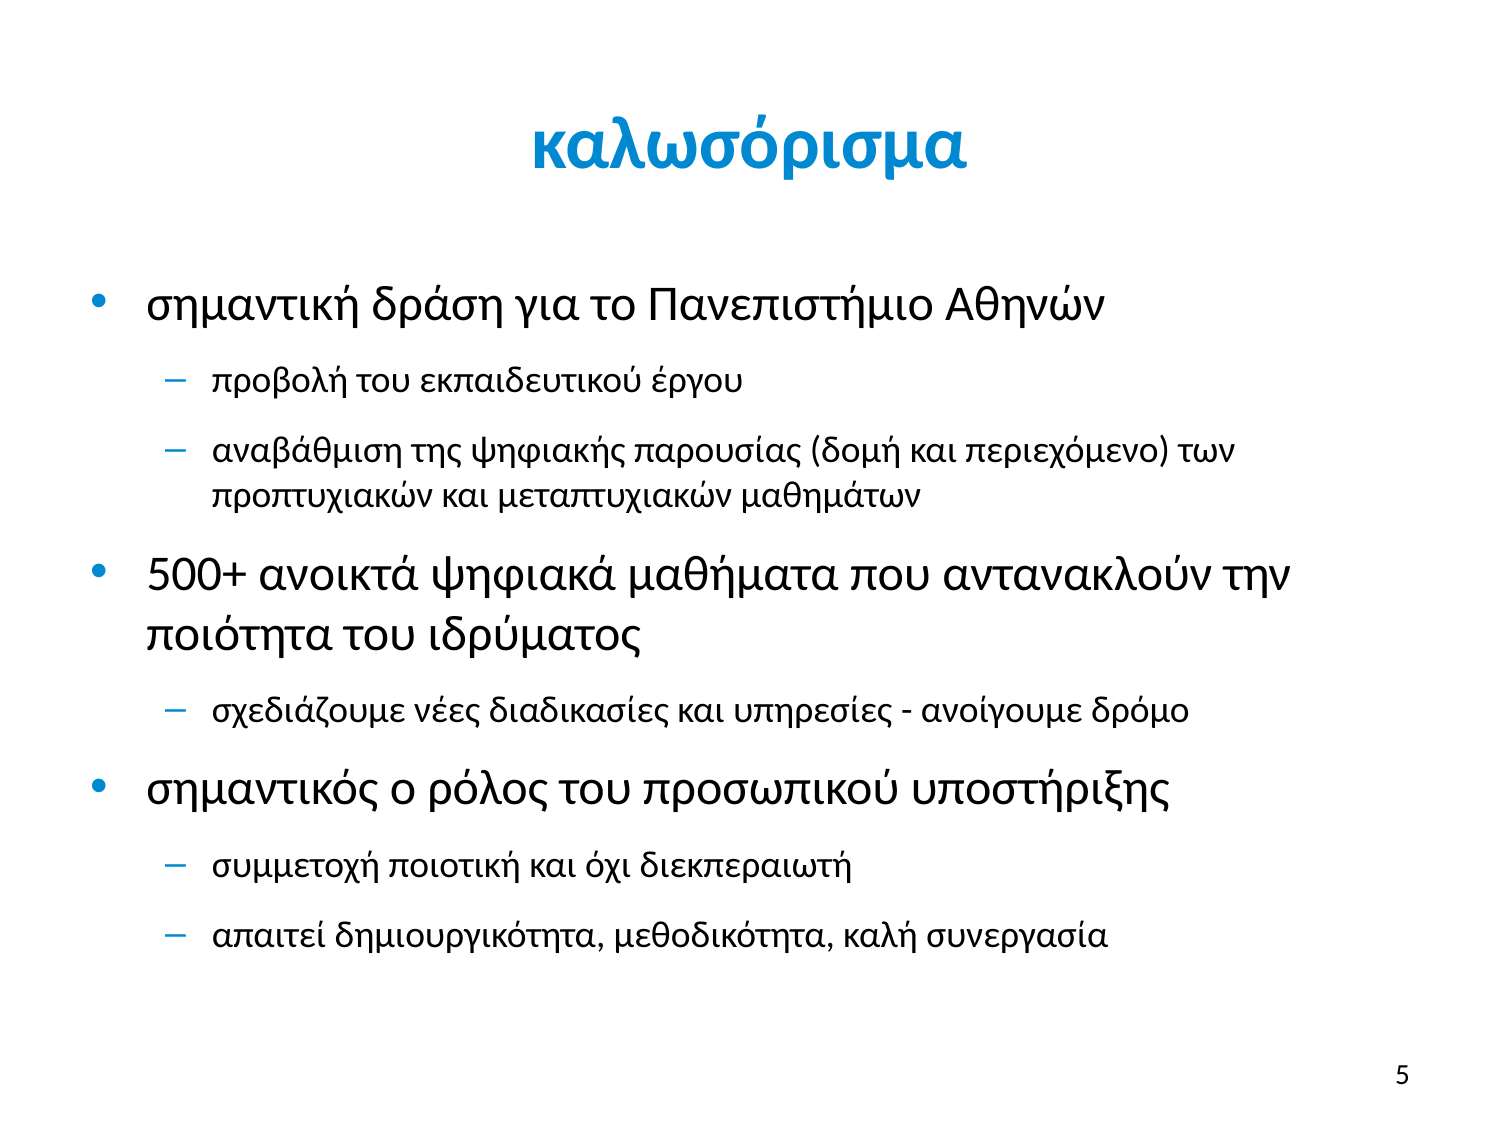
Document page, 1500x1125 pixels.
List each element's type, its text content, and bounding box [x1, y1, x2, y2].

slide_number 5 [1074, 1042, 1425, 1103]
list σημαντική δράση για το Πανεπιστήμιο Αθηνών προβολή του εκπαιδευτικού έργου αναβάθμιση της ψηφιακής παρουσίας (δομή και περιεχόμενο) των προπτυχιακών και μεταπτυχιακών μαθημάτων 500+ ανοικτά ψηφιακά μαθήματα που αντανακλούν την ποιότητα του ιδρύματος σχεδιάζουμε νέες διαδικασίες και υπηρεσίες - ανοίγουμε δρόμο σημαντικός ο ρόλος του προσωπικού υποστήριξης συμμετοχή ποιοτική και όχι διεκπεραιωτή απαιτεί δημιουργικότητα, μεθοδικότητα, καλή συνεργασία [74, 262, 1426, 1006]
title καλωσόρισμα [74, 44, 1426, 233]
